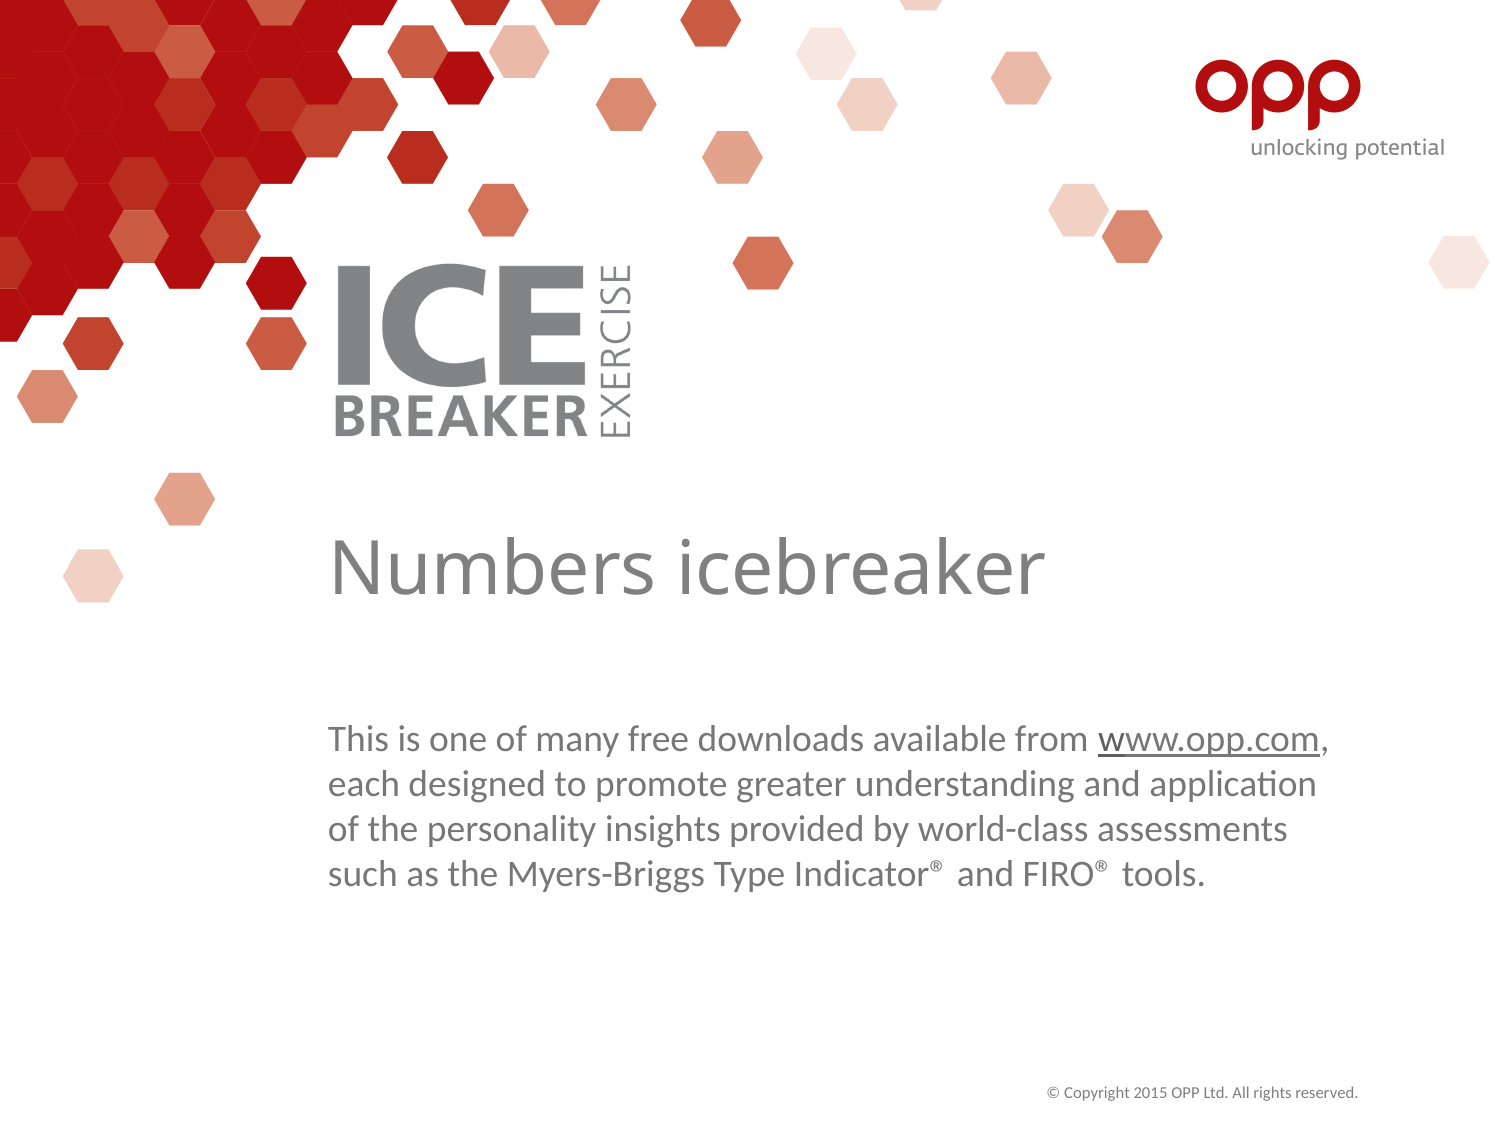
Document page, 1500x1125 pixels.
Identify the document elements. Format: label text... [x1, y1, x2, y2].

subtitle This is one of many free downloads available from www.opp.com, each designed to promote greater understanding and application of the personality insights provided by world-class assessments such as the Myers-Briggs Type Indicator® and FIRO® tools. [312, 706, 1361, 884]
title Numbers icebreaker [312, 511, 1119, 706]
picture [0, 0, 1500, 1125]
